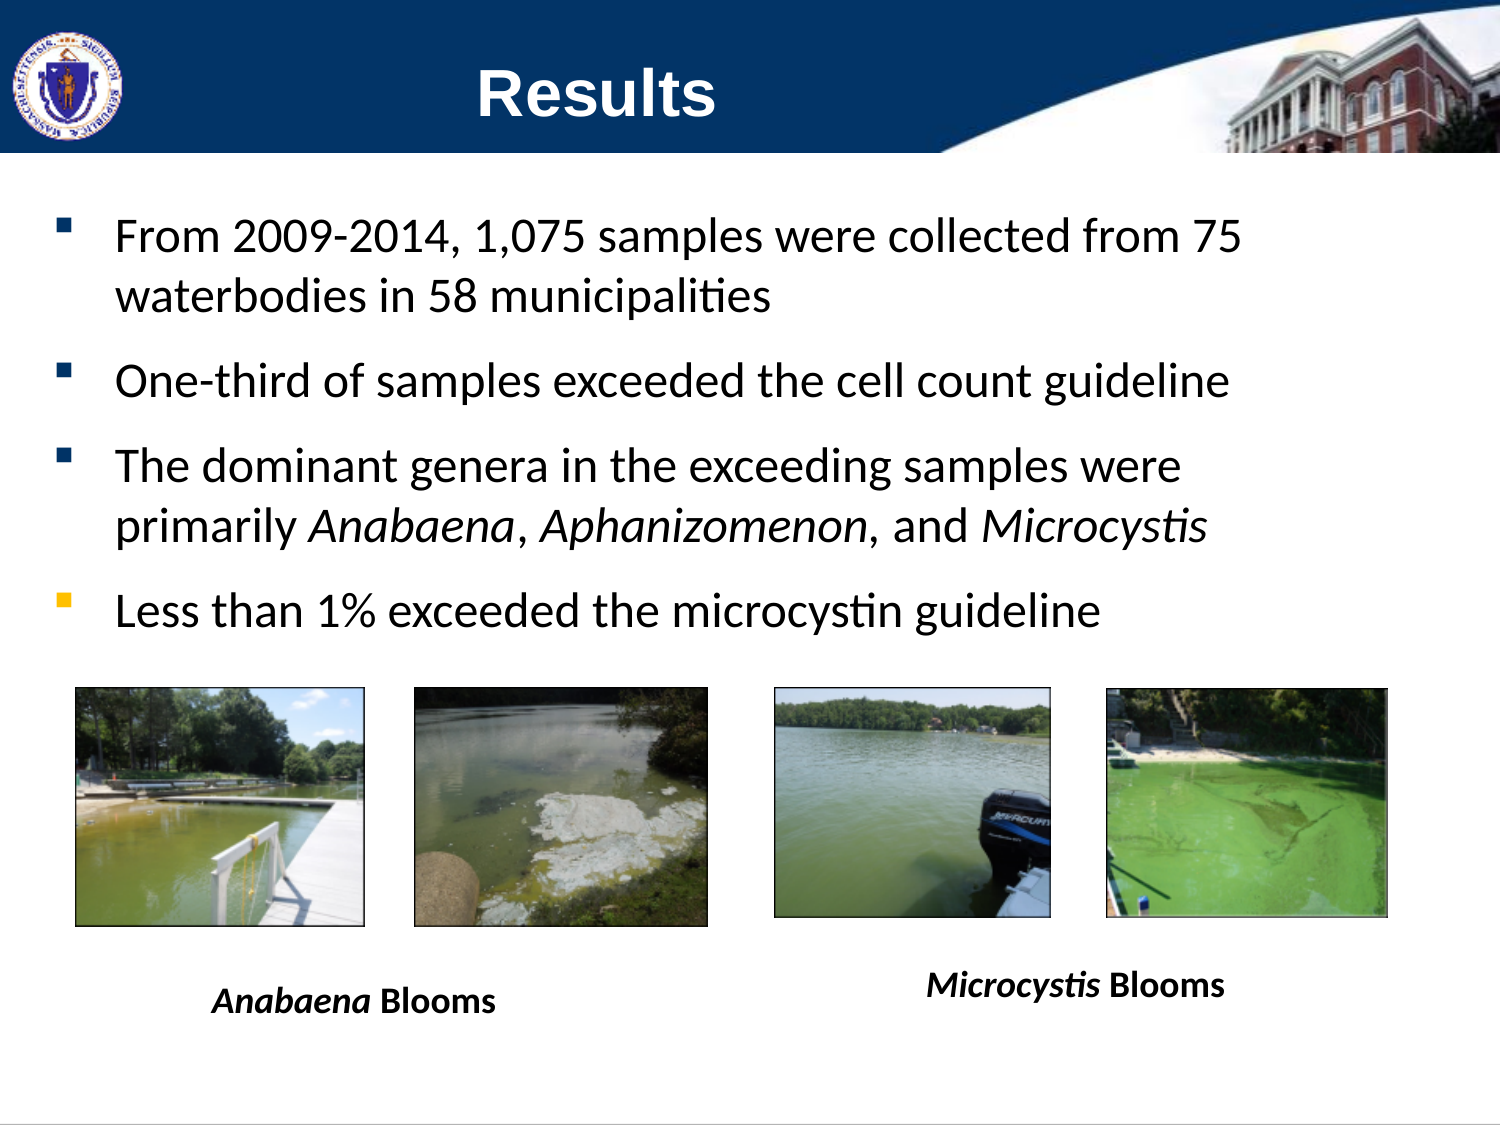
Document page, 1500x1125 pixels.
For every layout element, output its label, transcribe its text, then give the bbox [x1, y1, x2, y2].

picture [74, 687, 365, 927]
list From 2009-2014, 1,075 samples were collected from 75 waterbodies in 58 municipalities One-third of samples exceeded the cell count guideline The dominant genera in the exceeding samples were primarily Anabaena, Aphanizomenon, and Microcystis Less than 1% exceeded the microcystin guideline [44, 194, 1371, 927]
picture [414, 687, 708, 927]
text_box Microcystis Blooms [911, 952, 1282, 1013]
picture [0, 0, 1500, 153]
title Results [141, 12, 1053, 138]
picture [1106, 688, 1388, 919]
picture [774, 687, 1051, 919]
text_box Anabaena Blooms [197, 968, 564, 1029]
